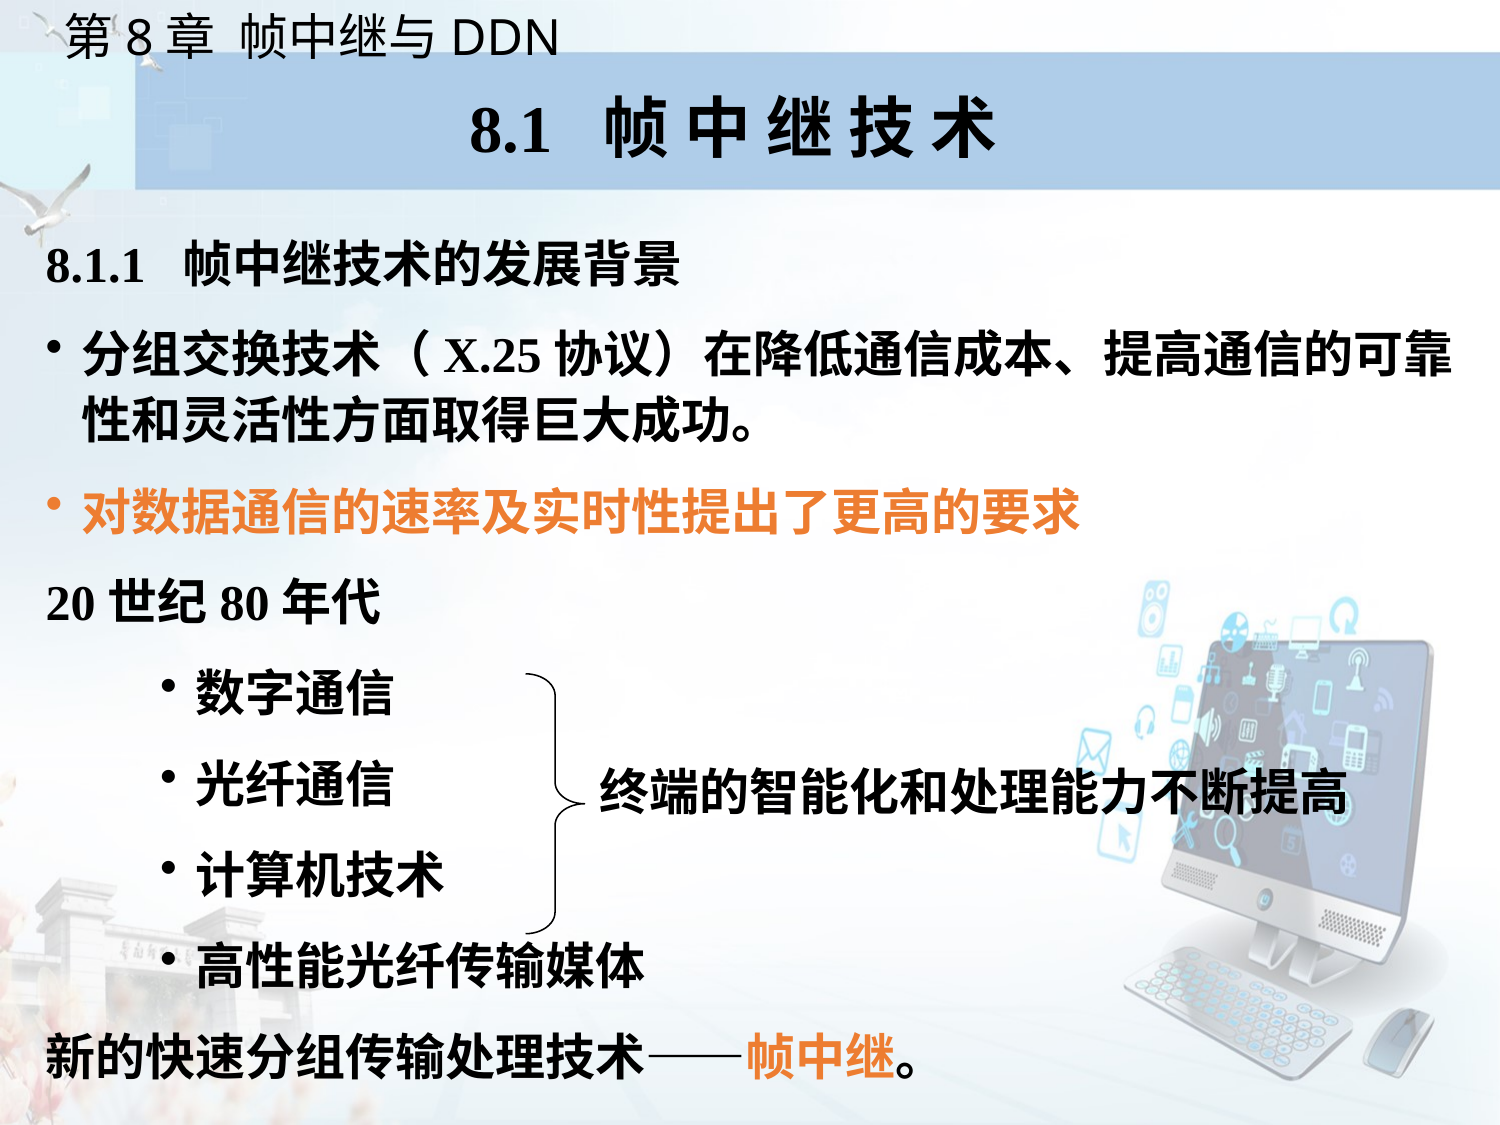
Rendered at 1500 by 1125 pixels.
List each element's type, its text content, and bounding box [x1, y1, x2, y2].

text_box 8.1 帧 中 继 技 术 [454, 78, 1117, 173]
picture [0, 0, 1500, 1125]
text_box 8.1.1 帧中继技术的发展背景 分组交换技术（X.25协议）在降低通信成本、提高通信的可靠性和灵活性方面取得巨大成功。 对数据通信的速率及实时性提出了更高的要求 20世纪80年代 数字通信 光纤通信 计算机技术 高性能光纤传输媒体 新的快速分组传输处理技术——帧中继。 [30, 218, 1500, 1093]
text_box 终端的智能化和处理能力不断提高 [584, 752, 1412, 828]
text_box [525, 673, 585, 934]
